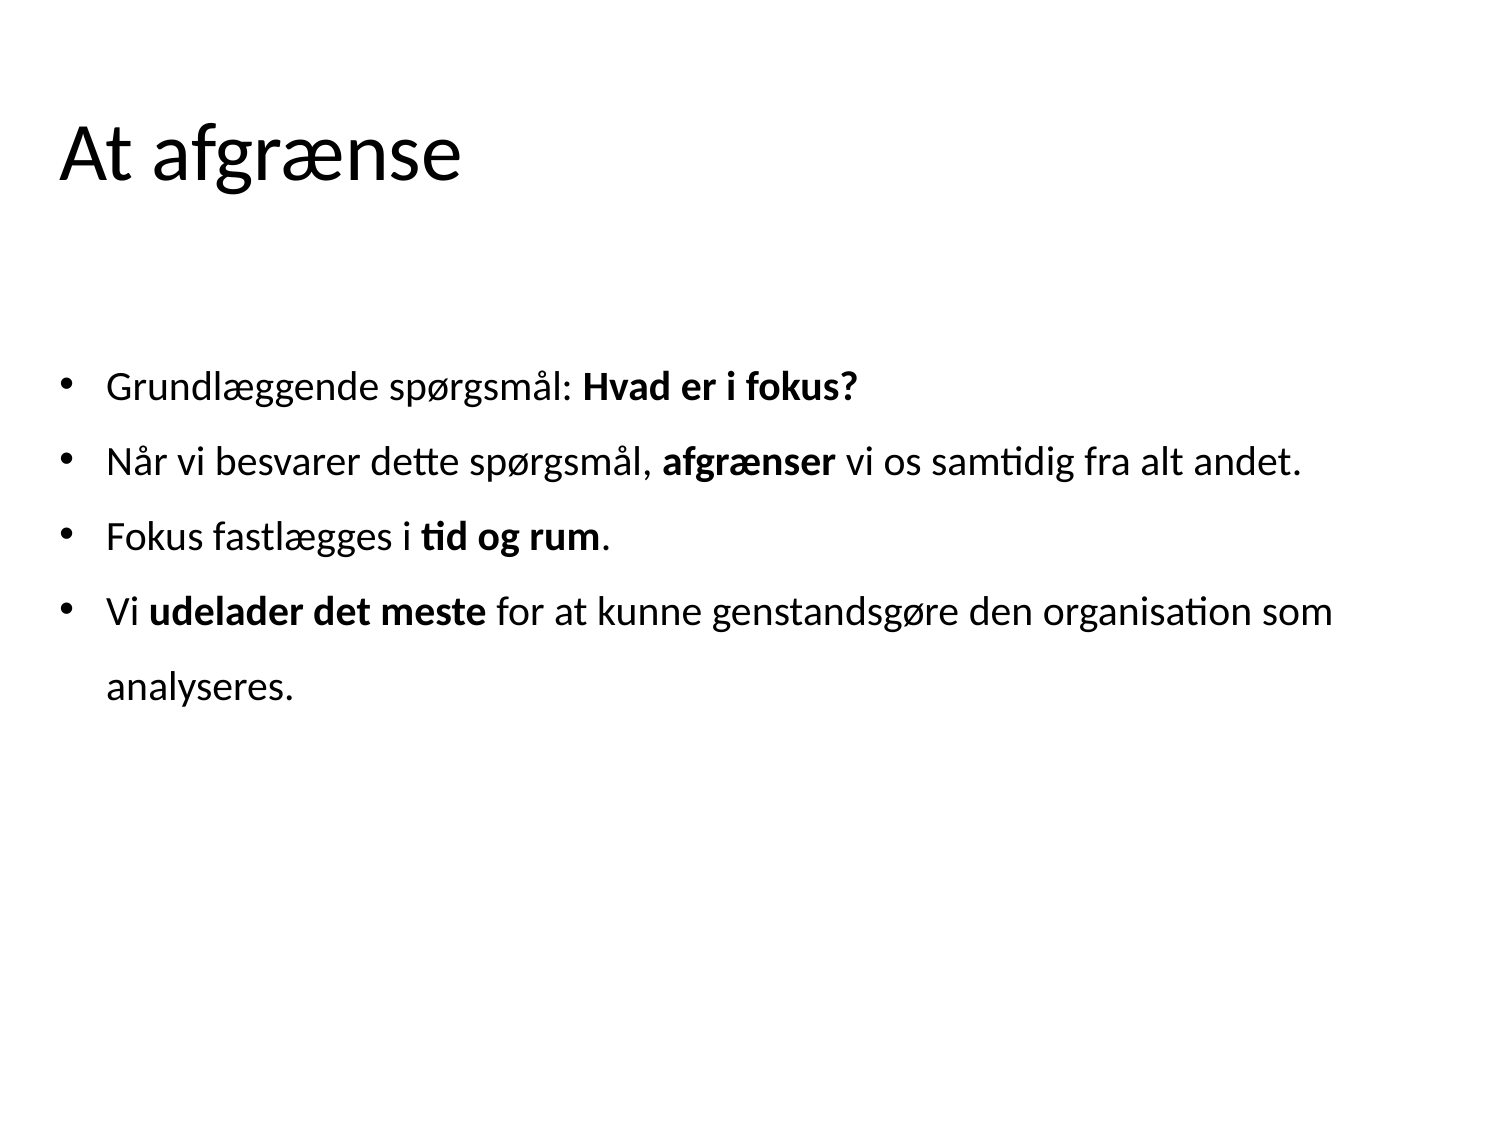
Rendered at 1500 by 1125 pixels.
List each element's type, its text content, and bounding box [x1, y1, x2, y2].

text_box At afgrænse [44, 90, 1456, 205]
text_box Grundlæggende spørgsmål: Hvad er i fokus? Når vi besvarer dette spørgsmål, afgrænser vi os samtidig fra alt andet. Fokus fastlægges i tid og rum. Vi udelader det meste for at kunne genstandsgøre den organisation som analyseres. [44, 326, 1456, 1035]
